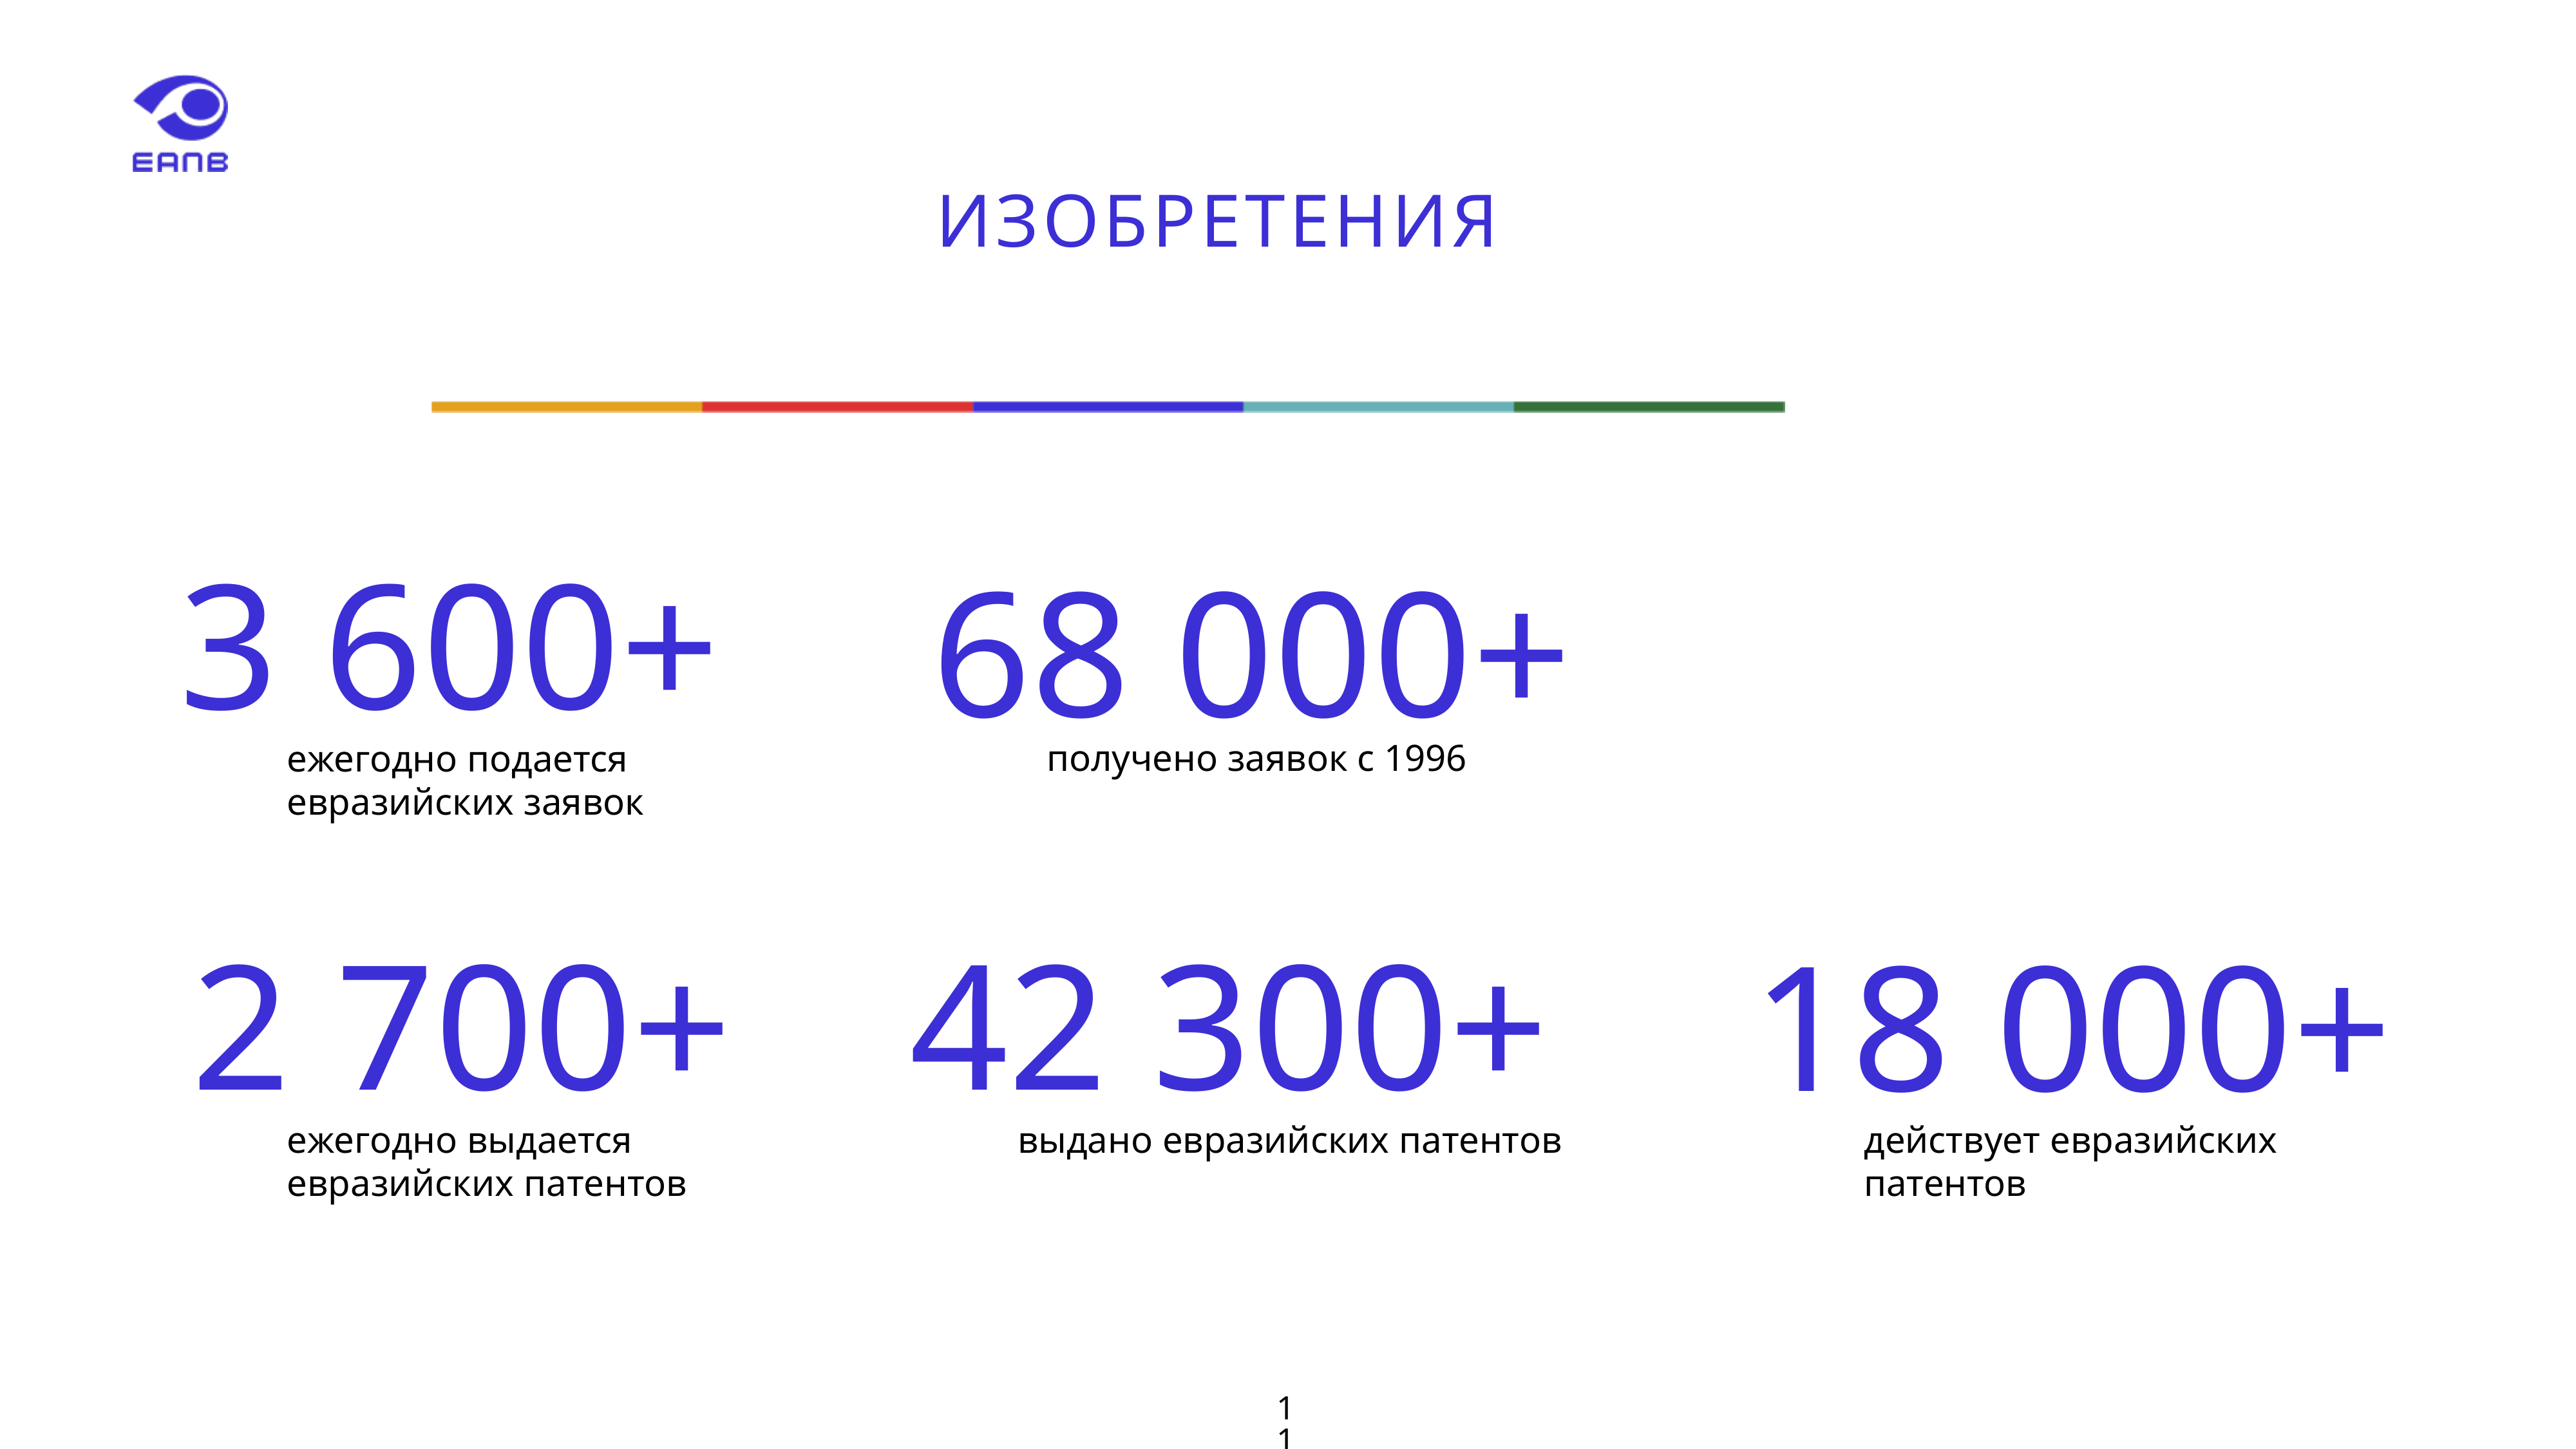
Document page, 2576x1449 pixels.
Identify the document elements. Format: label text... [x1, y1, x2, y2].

text_box получено заявок с 1996 [1041, 729, 1669, 871]
text_box ежегодно подается евразийских заявок [281, 730, 735, 840]
text_box 68 000+ [927, 531, 1669, 765]
picture [132, 75, 229, 172]
text_box 2 700+ [186, 904, 795, 1138]
text_box ежегодно выдается евразийских патентов [281, 1111, 735, 1222]
text_box 3 600+ [174, 523, 783, 757]
text_box 18 000+ [1747, 905, 2489, 1139]
text_box [202, 352, 660, 445]
slide_number 11 [1271, 1381, 1304, 1432]
text_box изобретения [460, 179, 1975, 269]
text_box 42 300+ [904, 904, 1645, 1138]
text_box действует евразийских патентов [1859, 1111, 2344, 1252]
picture [431, 401, 1785, 413]
text_box выдано евразийских патентов [1012, 1111, 1634, 1172]
